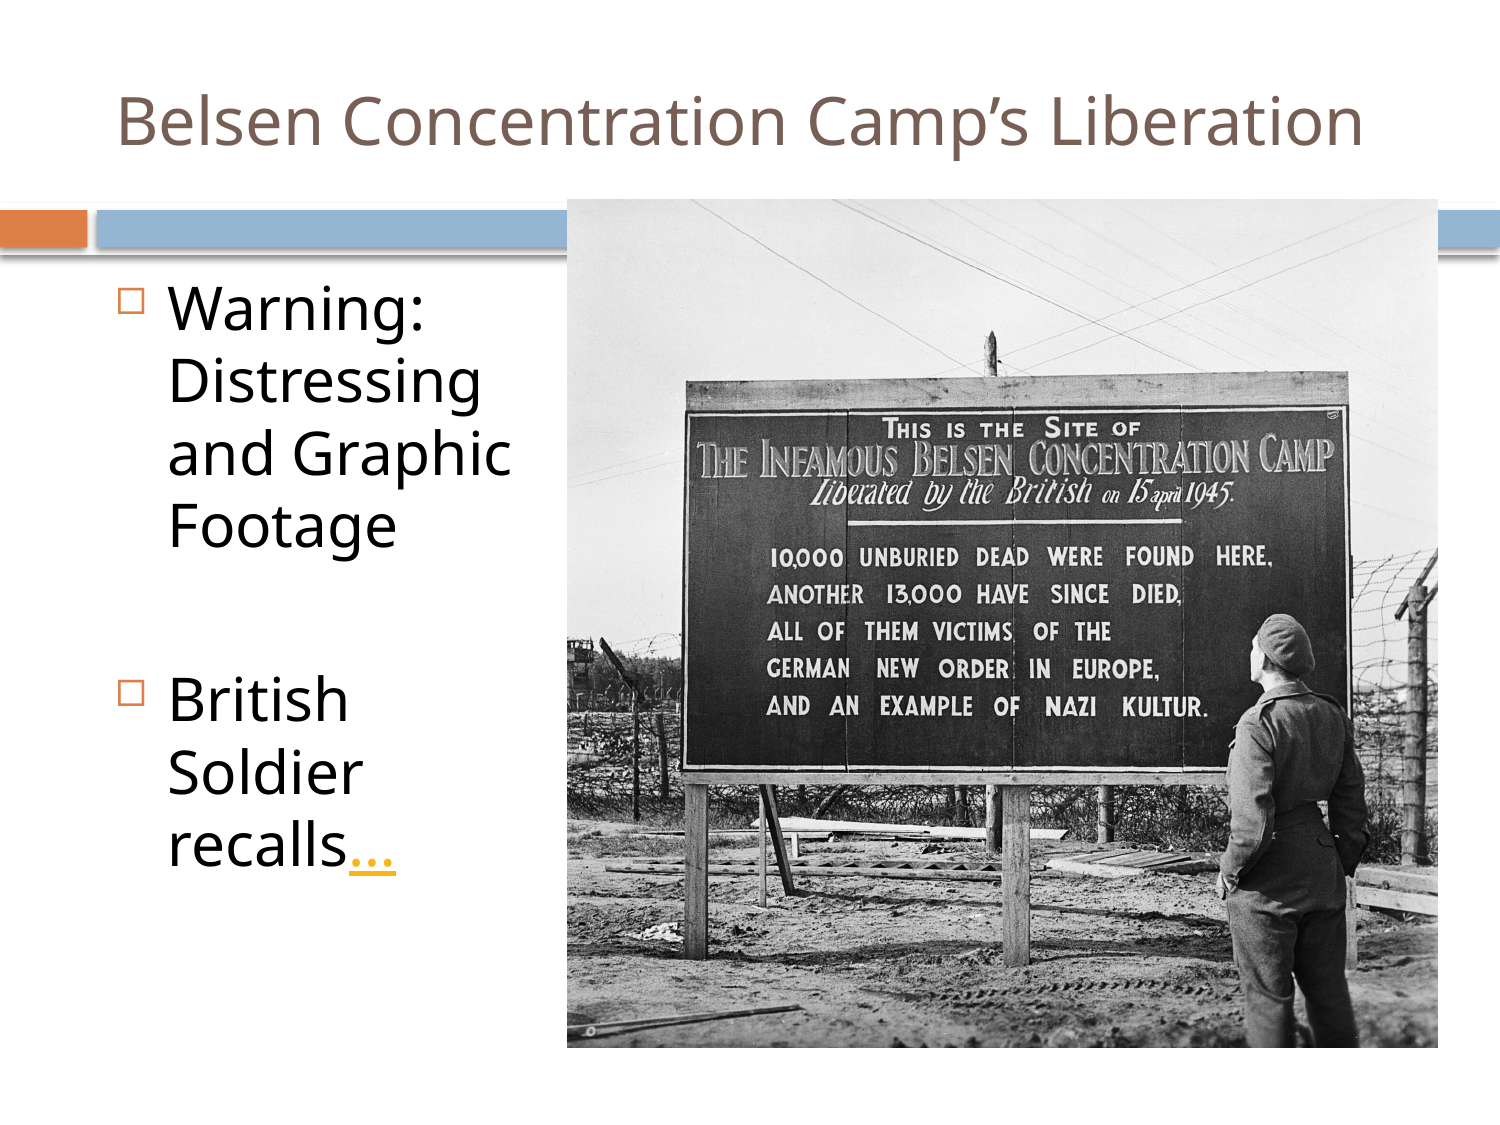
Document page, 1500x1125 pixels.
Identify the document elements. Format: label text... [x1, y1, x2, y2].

title Belsen Concentration Camp’s Liberation [100, 37, 1438, 200]
list Warning: Distressing and Graphic Footage British Soldier recalls… [100, 262, 533, 1000]
picture [567, 199, 1439, 1048]
